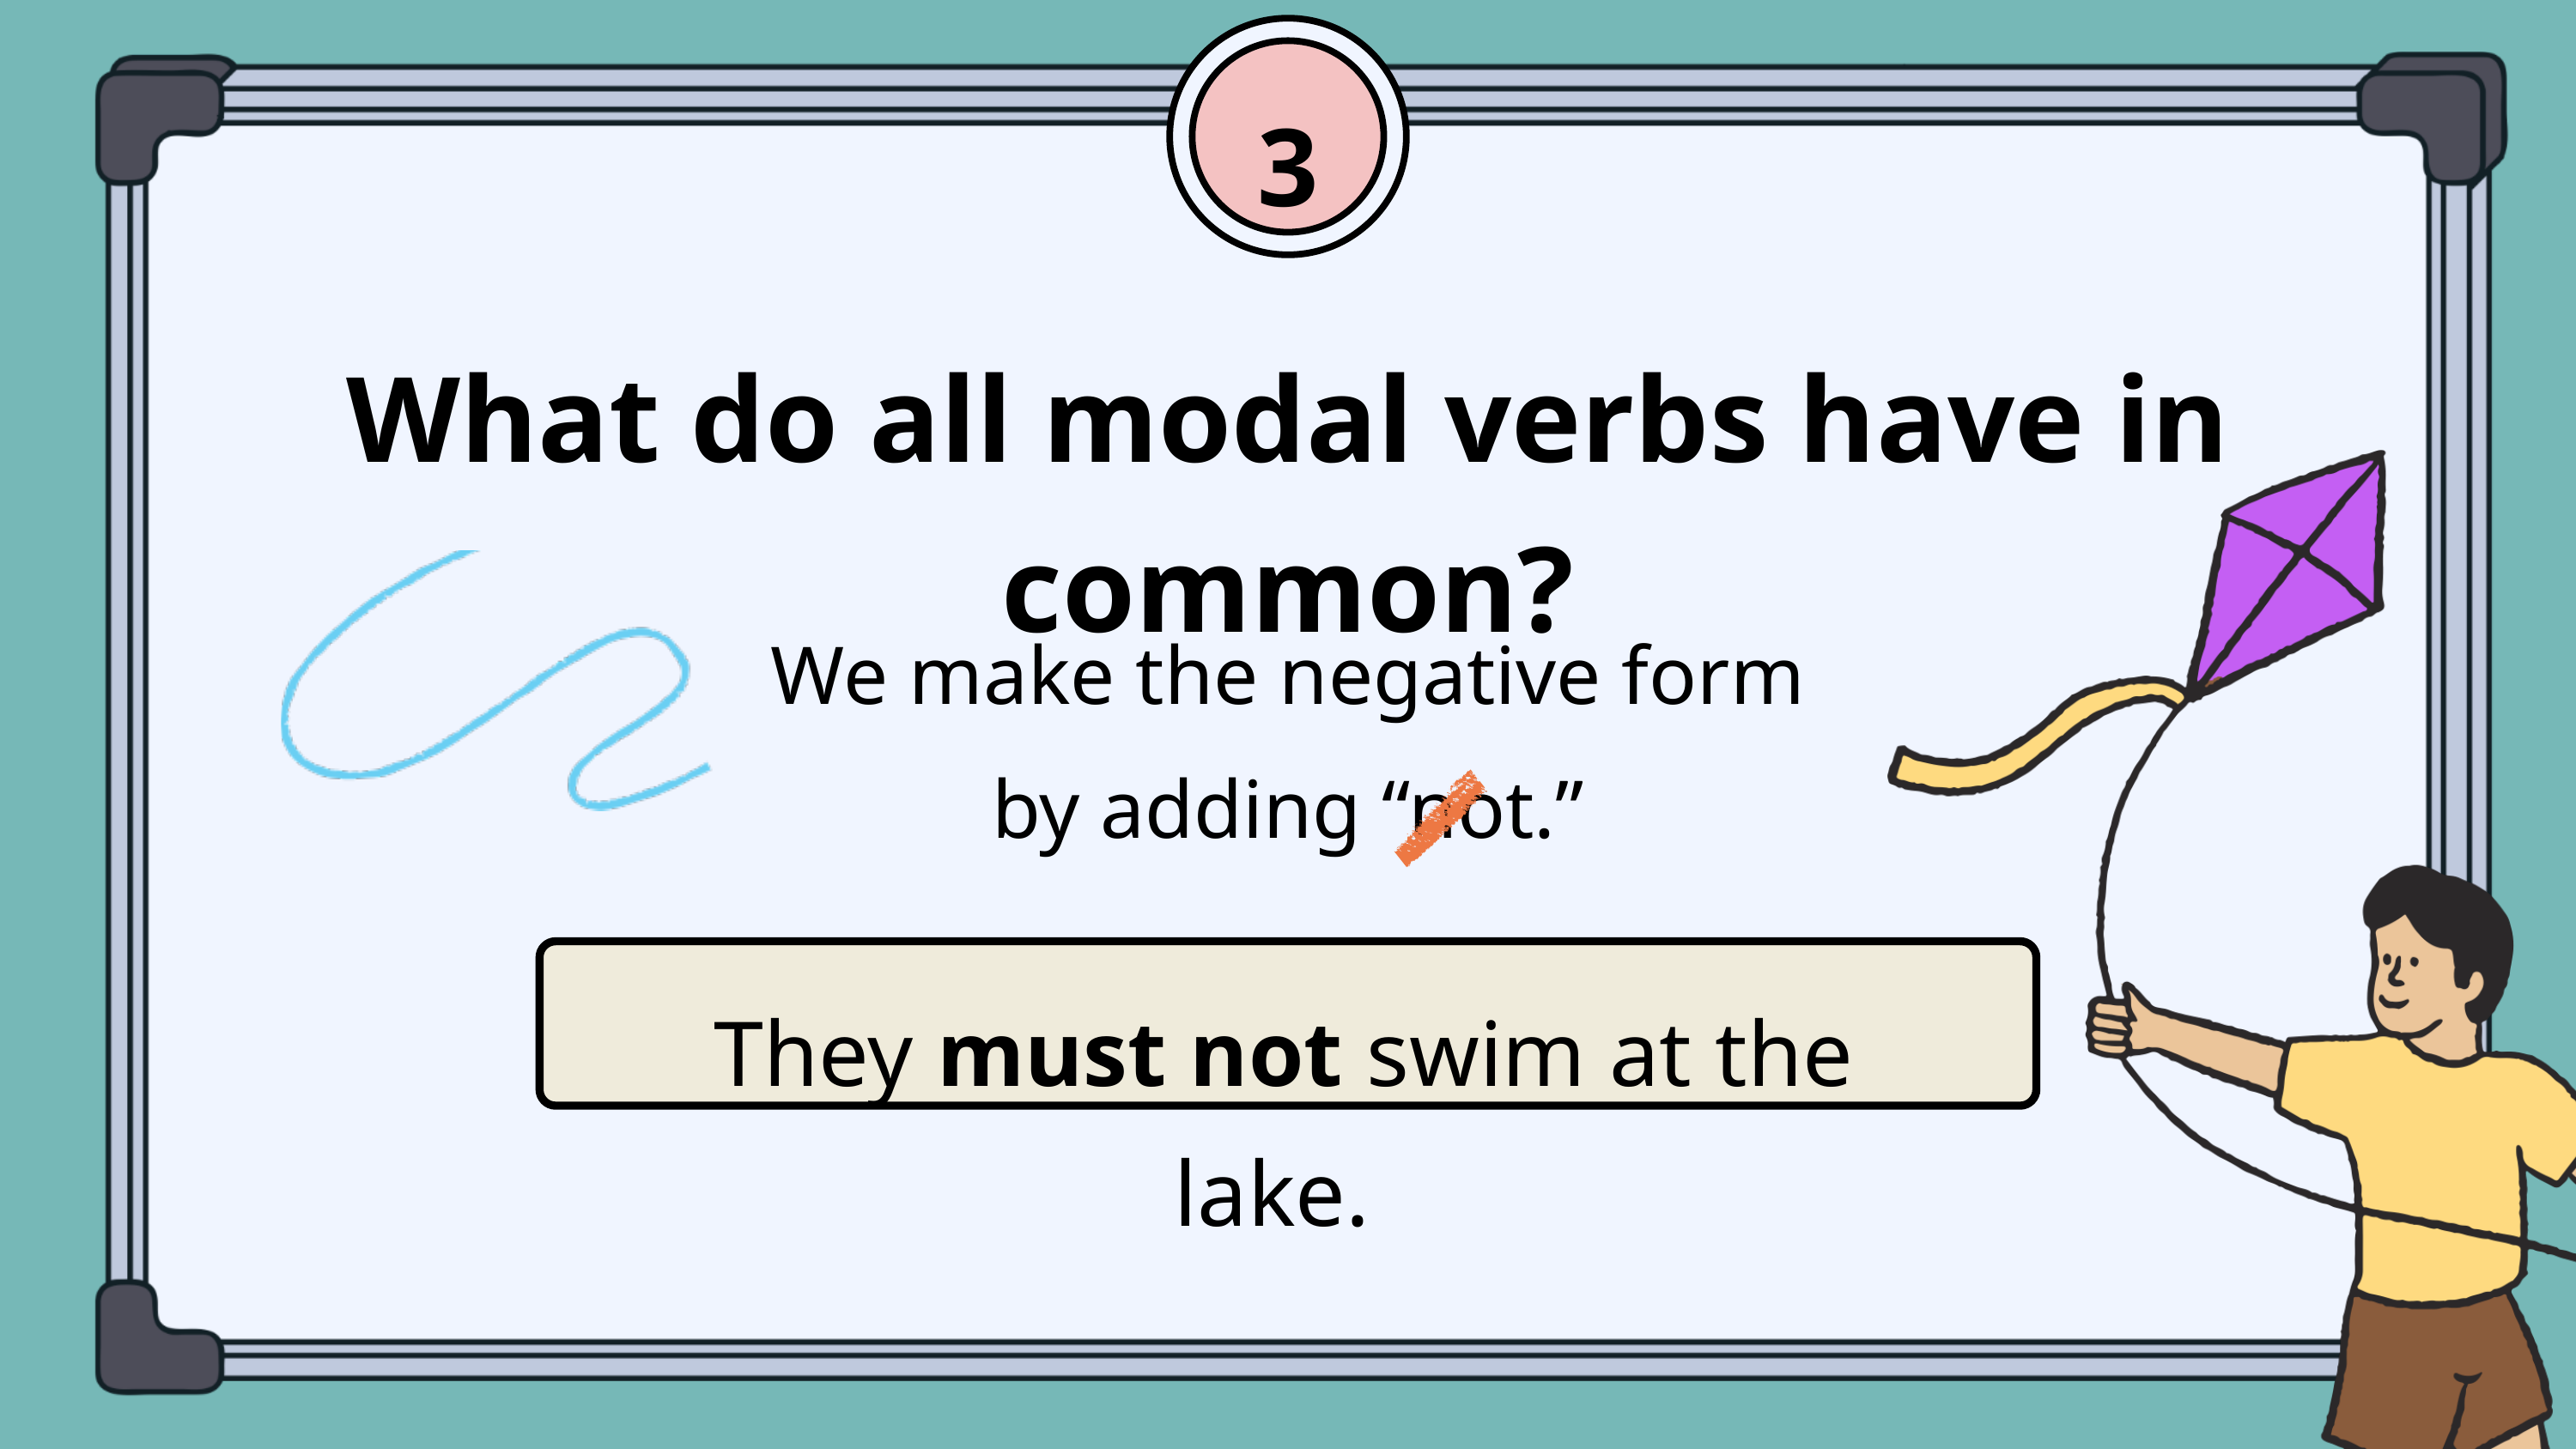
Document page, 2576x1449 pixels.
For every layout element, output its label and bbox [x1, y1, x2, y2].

text_box [1169, 17, 1407, 256]
text_box [539, 933, 1881, 1106]
picture [94, 52, 2576, 1449]
text_box [1192, 40, 1384, 233]
